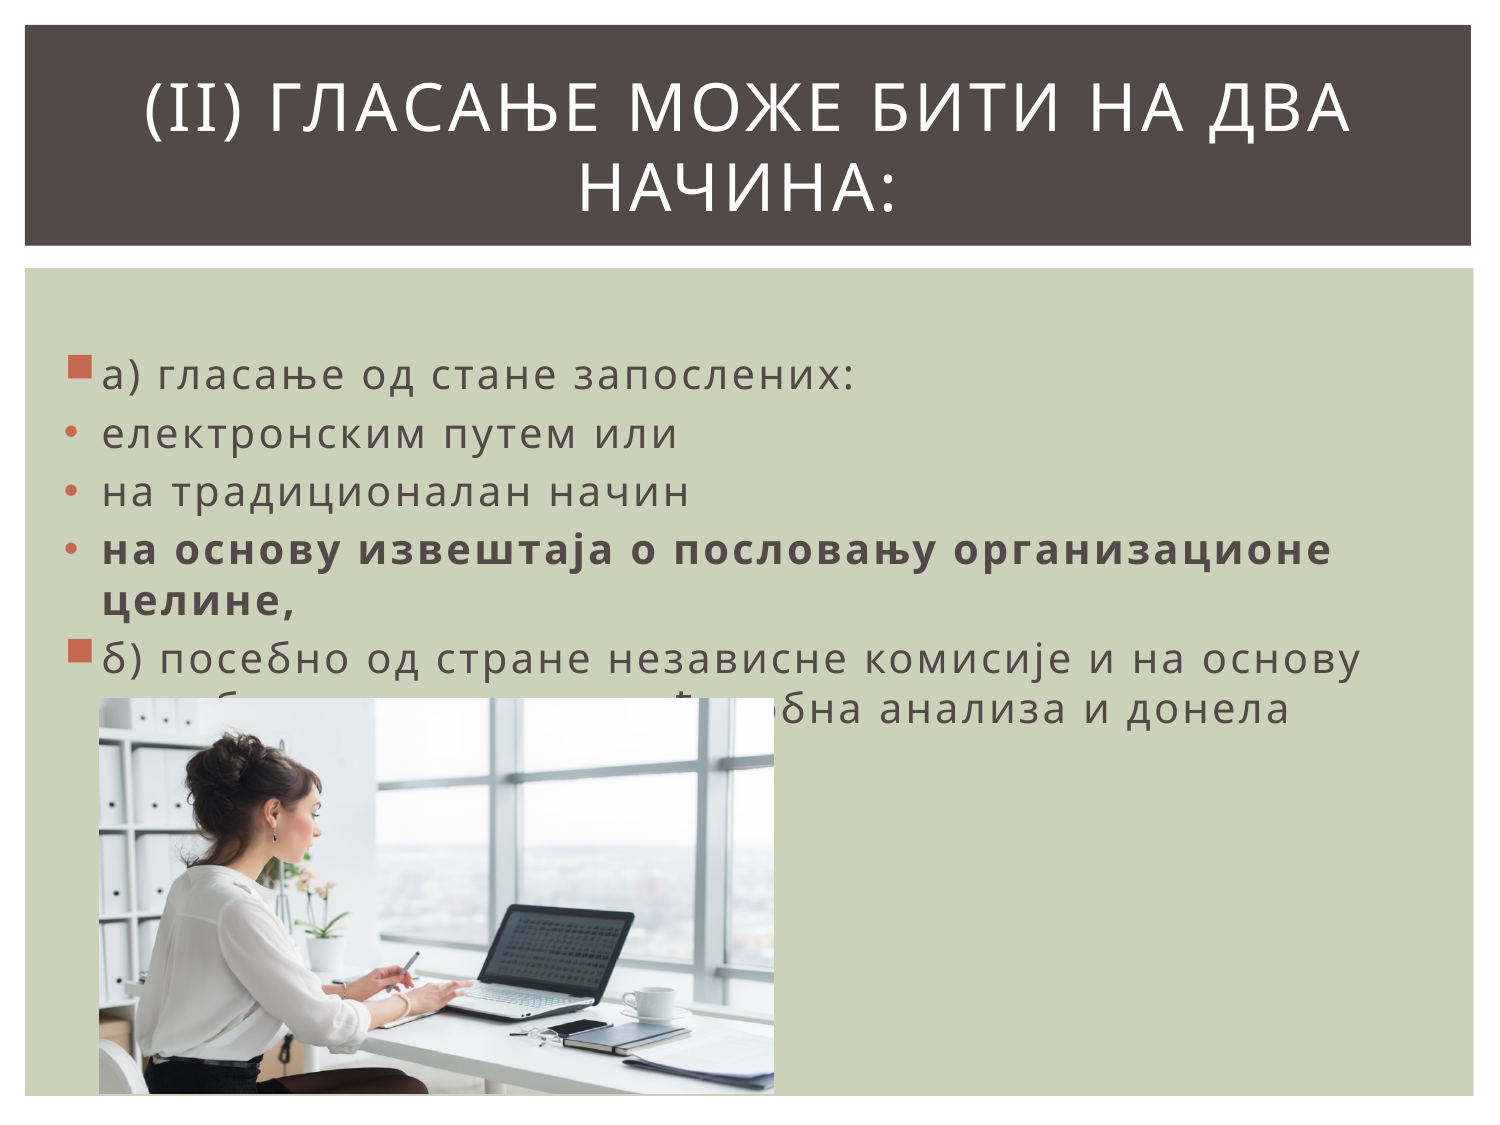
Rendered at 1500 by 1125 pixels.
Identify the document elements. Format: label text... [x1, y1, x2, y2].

picture [98, 698, 774, 1095]
title (II) Гласање може бити на два начина: [62, 58, 1438, 232]
list а) гласање од стане запослених: електронским путем или на традиционалан начин на основу извештаја о пословању организационе целине, б) посебно од стране независне комисије и на основу тога би се направила међусобна анализа и донела одлука. [41, 281, 1442, 1092]
